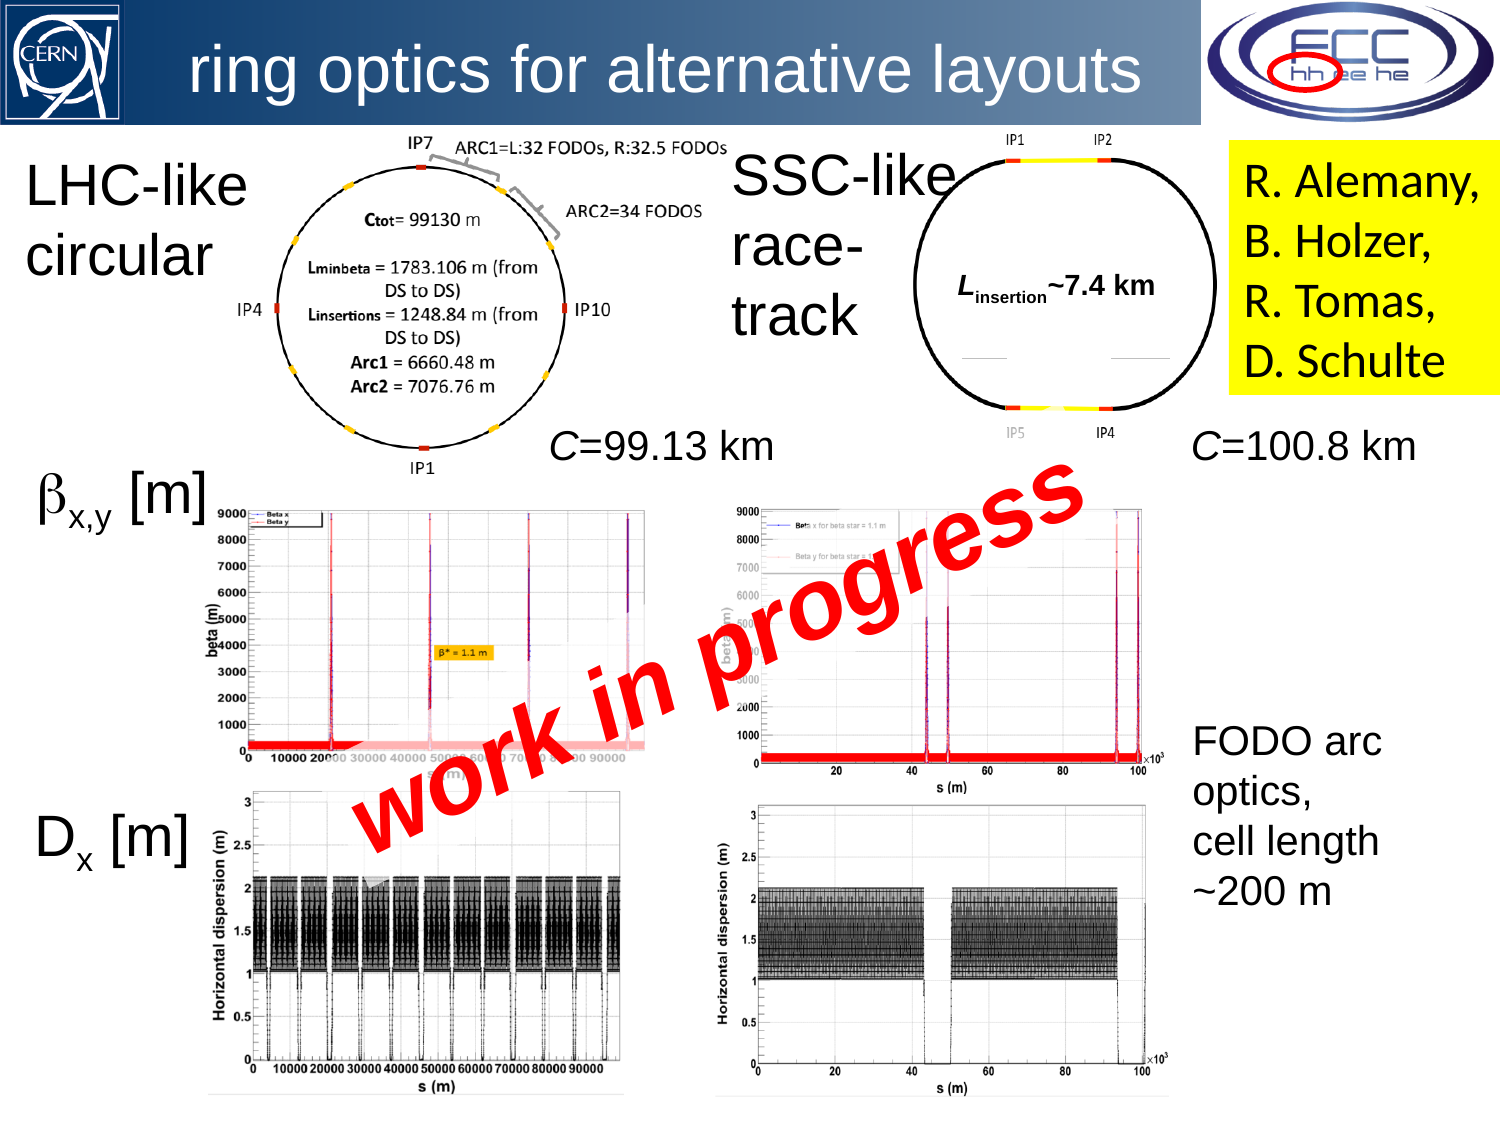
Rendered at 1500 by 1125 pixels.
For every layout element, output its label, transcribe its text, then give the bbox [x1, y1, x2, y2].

text_box SSC-like race- track [743, 130, 863, 355]
picture [228, 125, 738, 481]
text_box R. Alemany, B. Holzer, R. Tomas, D. Schulte [1243, 140, 1500, 395]
text_box bx,y [m] [21, 447, 225, 543]
title ring optics for alternative layouts [131, 0, 1202, 132]
text_box [1269, 54, 1341, 90]
picture [715, 490, 1170, 1100]
text_box C=100.8 km [1176, 411, 1433, 476]
text_box Dx [m] [19, 790, 202, 886]
text_box work in progress [881, 454, 1104, 489]
picture [200, 500, 653, 1099]
picture [0, 0, 125, 125]
text_box C=99.13 km [743, 411, 790, 477]
text_box LHC-like circular [10, 140, 223, 295]
text_box work in progress [659, 570, 714, 748]
text_box FODO arc optics, cell length ~200 m [1177, 706, 1410, 980]
picture [868, 0, 1500, 445]
